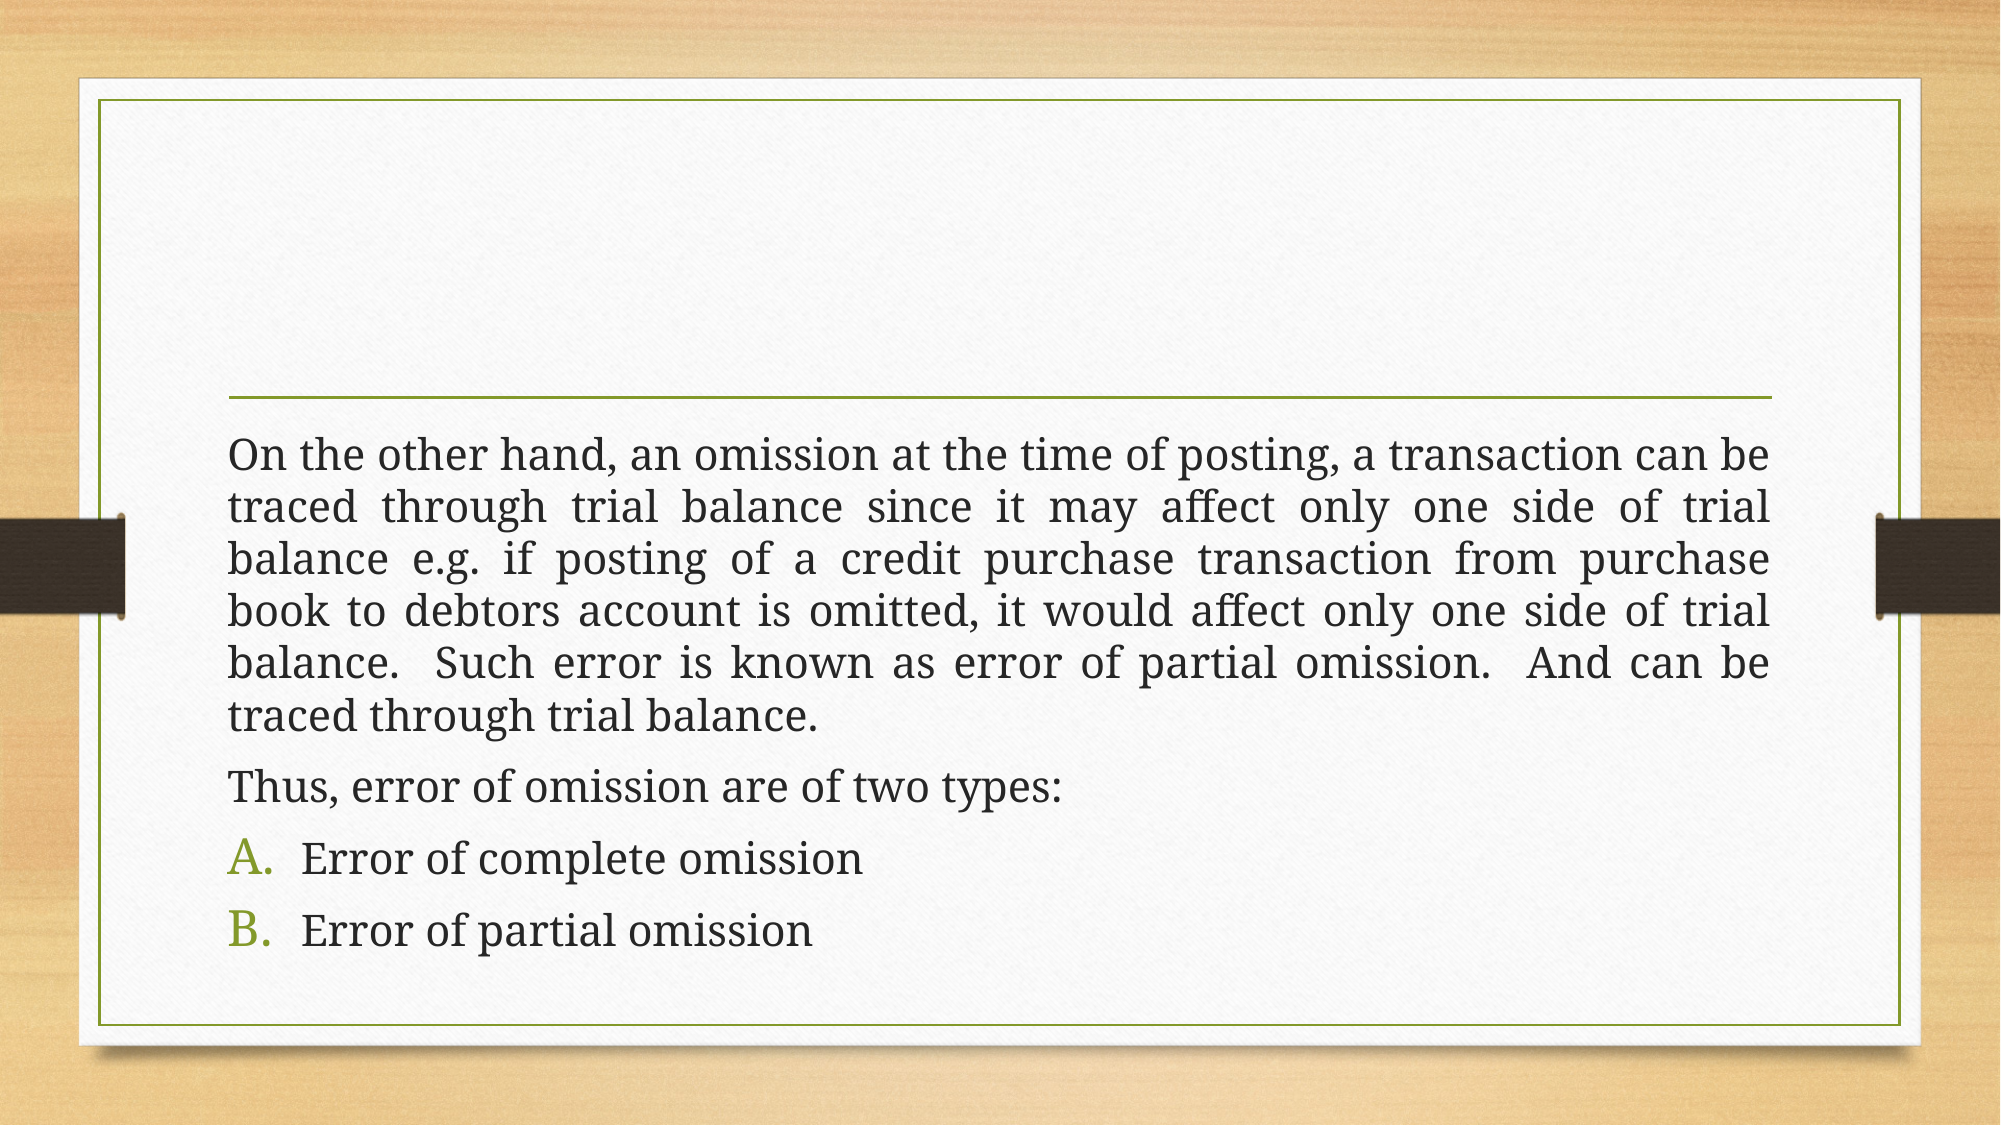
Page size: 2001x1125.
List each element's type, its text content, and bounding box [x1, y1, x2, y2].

list On the other hand, an omission at the time of posting, a transaction can be traced through trial balance since it may affect only one side of trial balance e.g. if posting of a credit purchase transaction from purchase book to debtors account is omitted, it would affect only one side of trial balance. Such error is known as error of partial omission. And can be traced through trial balance. Thus, error of omission are of two types: Error of complete omission Error of partial omission [212, 419, 1788, 964]
picture [0, 0, 2001, 1125]
